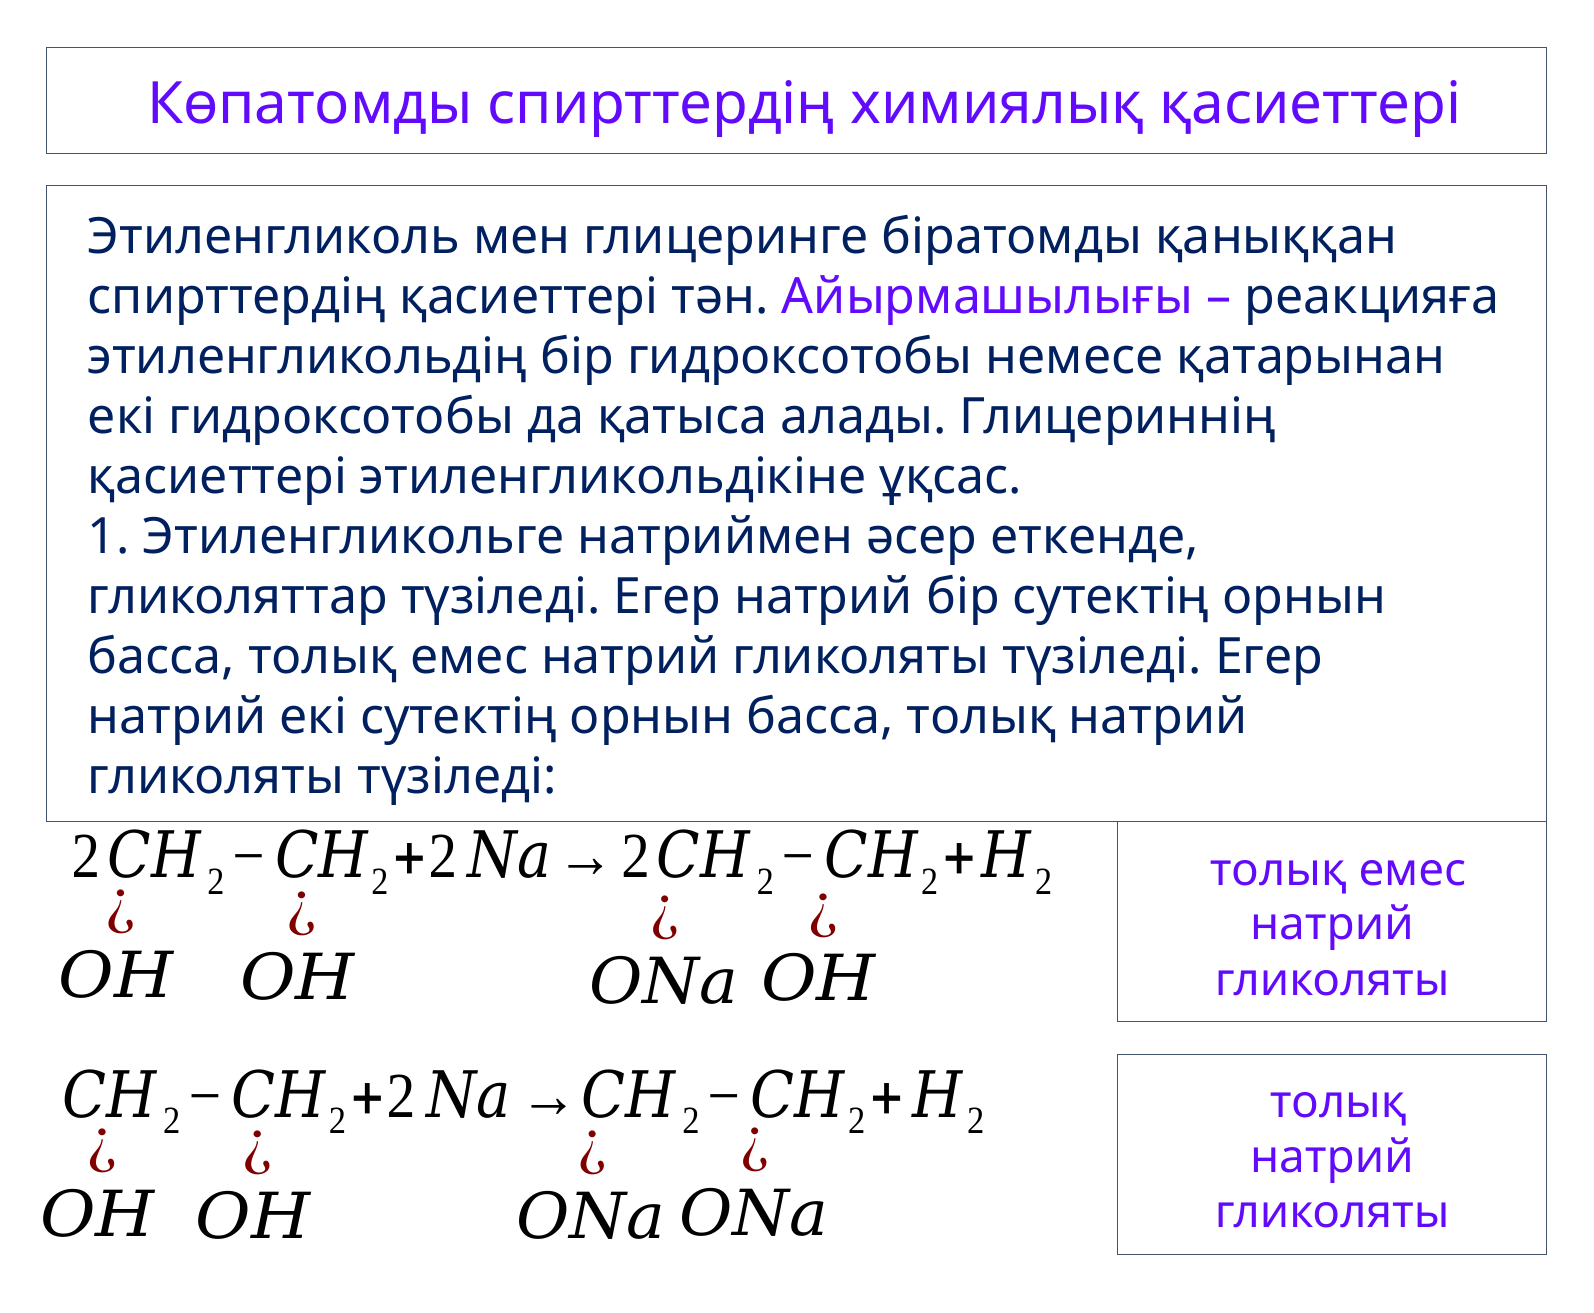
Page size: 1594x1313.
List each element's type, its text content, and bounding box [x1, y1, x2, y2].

text_box Этиленгликоль мен глицеринге біратомды қаныққан спирттердің қасиеттері тән. Айырмашылығы – реакцияға этиленгликольдің бір гидроксотобы немесе қатарынан екі гидроксотобы да қатыса алады. Глицериннің қасиеттері этиленгликольдікіне ұқсас. 1. Этиленгликольге натриймен әсер еткенде, гликоляттар түзіледі. Егер натрий бір сутектің орнын басса, толық емес натрий гликоляты түзіледі. Егер натрий екі сутектің орнын басса, толық натрий гликоляты түзіледі: [46, 185, 1547, 822]
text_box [58, 821, 1054, 1020]
text_box толық натрий гликоляты [1117, 1054, 1547, 1255]
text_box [40, 1060, 984, 1255]
text_box Көпатомды спирттердің химиялық қасиеттері [46, 47, 1547, 154]
text_box толық емес натрий гликоляты [1117, 821, 1547, 1022]
